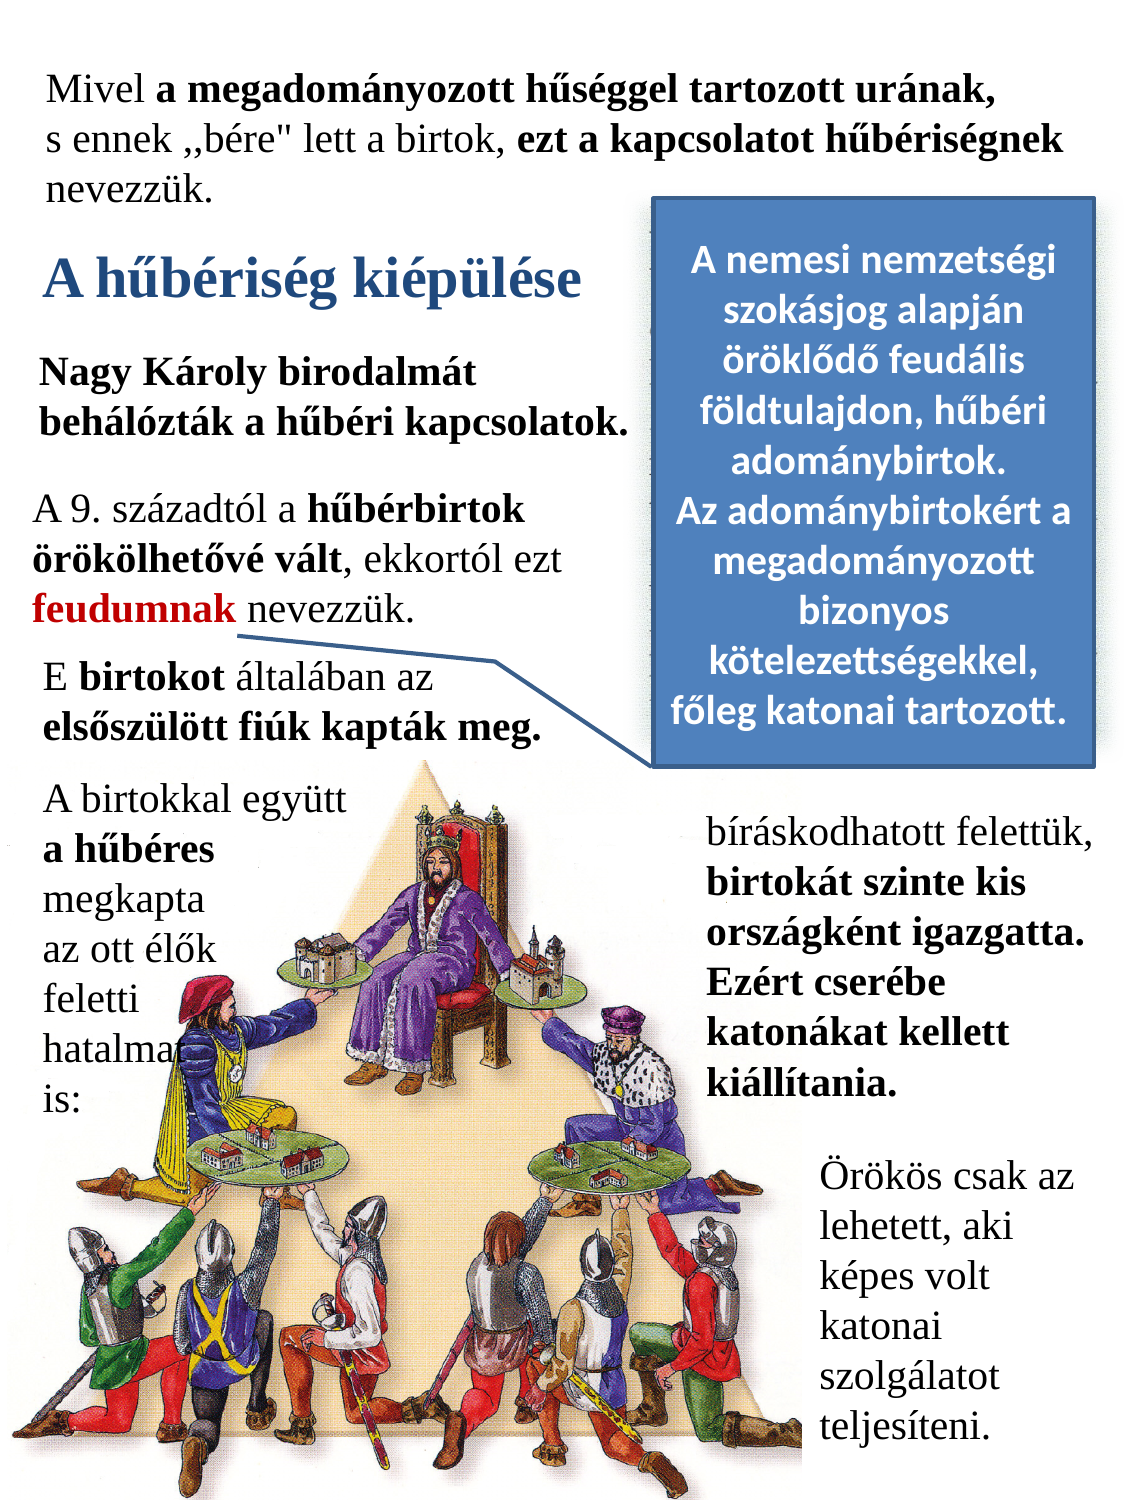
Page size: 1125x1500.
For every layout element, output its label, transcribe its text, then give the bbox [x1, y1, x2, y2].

text_box A 9. századtól a hűbérbirtok örökölhetővé vált, ekkortól ezt feudumnak nevezzük. [17, 473, 580, 639]
picture [7, 188, 1125, 1500]
text_box A nemesi nemzetségi szokásjog alapján öröklődő feudális földtulajdon, hűbéri adománybirtok. Az adománybirtokért a megadományozott bizonyos kötelezettségekkel, főleg katonai tartozott. [237, 633, 618, 747]
text_box A hűbériség kiépülése [27, 231, 613, 317]
text_box bíráskodhatott felettük, birtokát szinte kis országként igazgatta. Ezért cserébe katonákat kellett kiállítania. [807, 796, 1124, 1112]
text_box Mivel a megadományozott hűséggel tartozott urának, s ennek ,,bére" lett a birtok, ezt a kapcsolatot hűbériségnek nevezzük. [30, 53, 1094, 218]
text_box Örökös csak az lehetett, aki képes volt katonai szolgálatot teljesíteni. [807, 1140, 1124, 1455]
text_box Nagy Károly birodalmát behálózták a hűbéri kapcsolatok. [24, 336, 618, 452]
text_box E birtokot általában az elsőszülött fiúk kapták meg. [27, 641, 591, 759]
